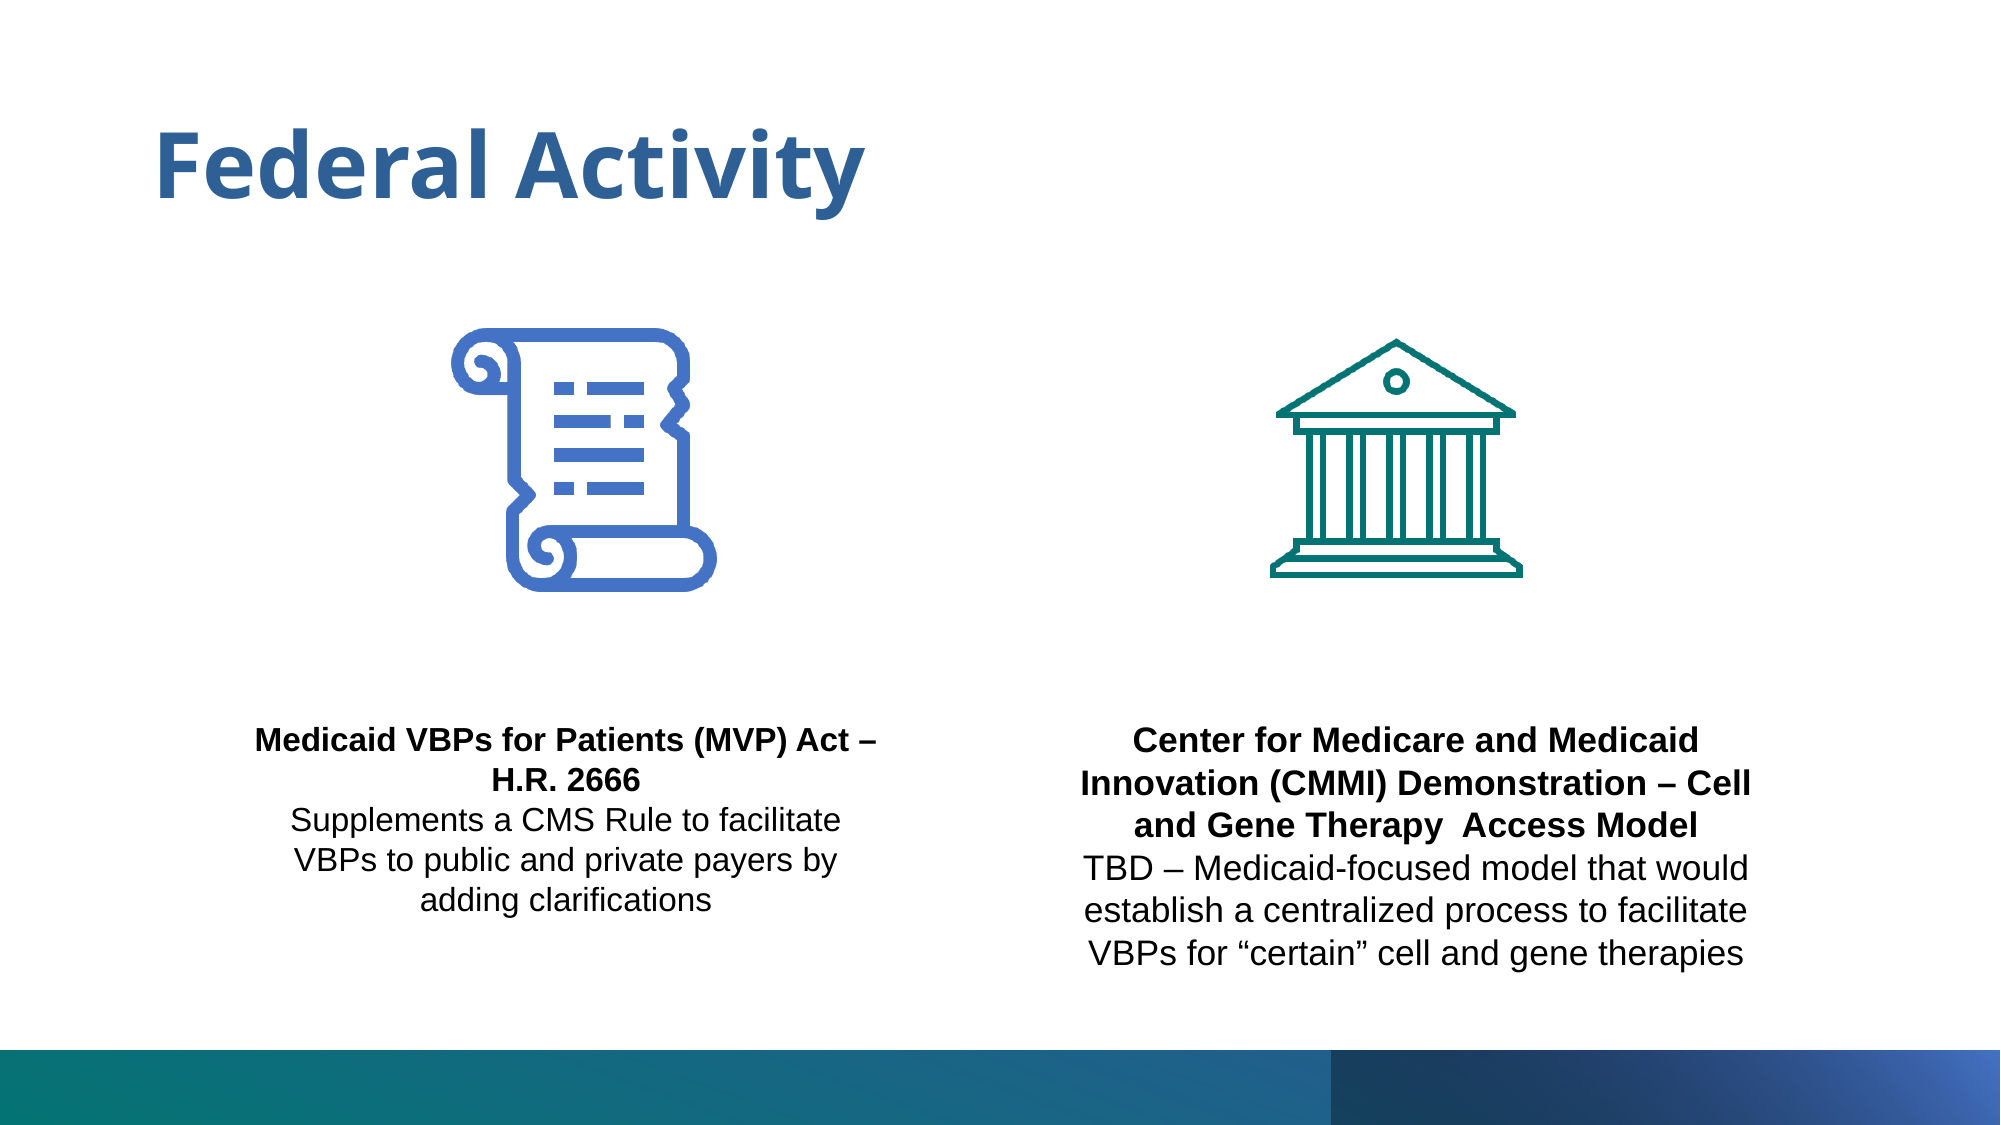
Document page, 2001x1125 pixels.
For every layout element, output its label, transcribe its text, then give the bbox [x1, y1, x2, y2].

title Federal Activity [137, 59, 1863, 277]
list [137, 277, 1863, 992]
